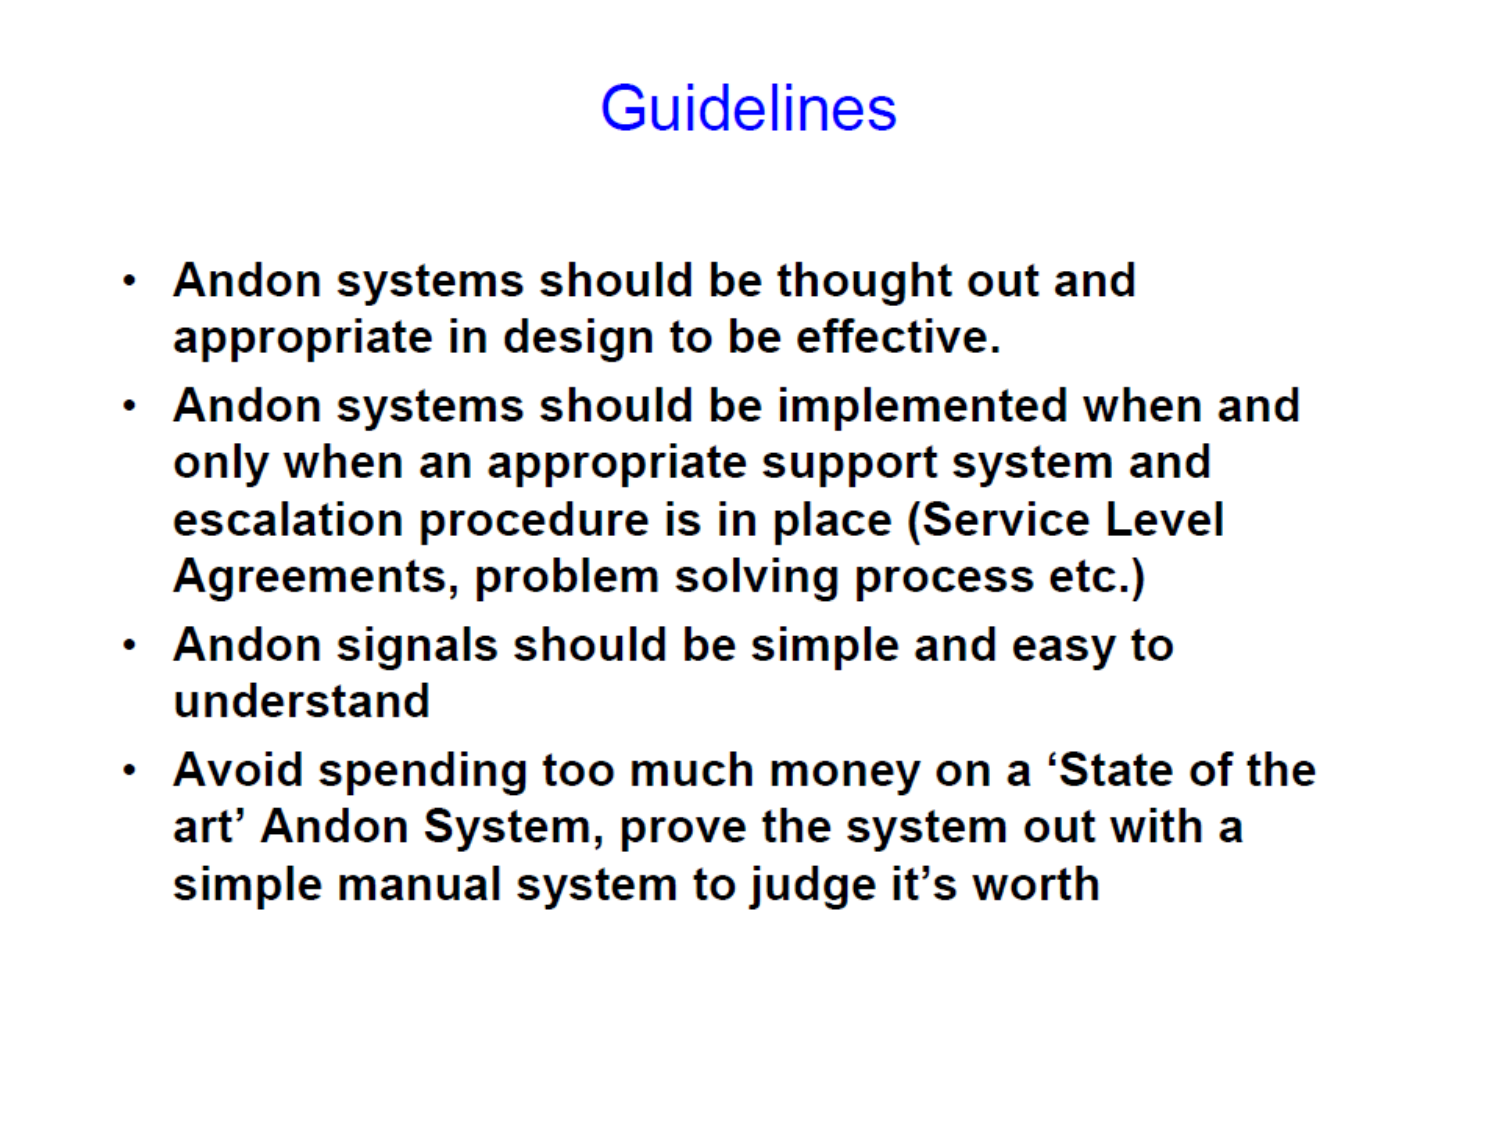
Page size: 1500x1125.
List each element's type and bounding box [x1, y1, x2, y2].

picture [55, 51, 1445, 1074]
